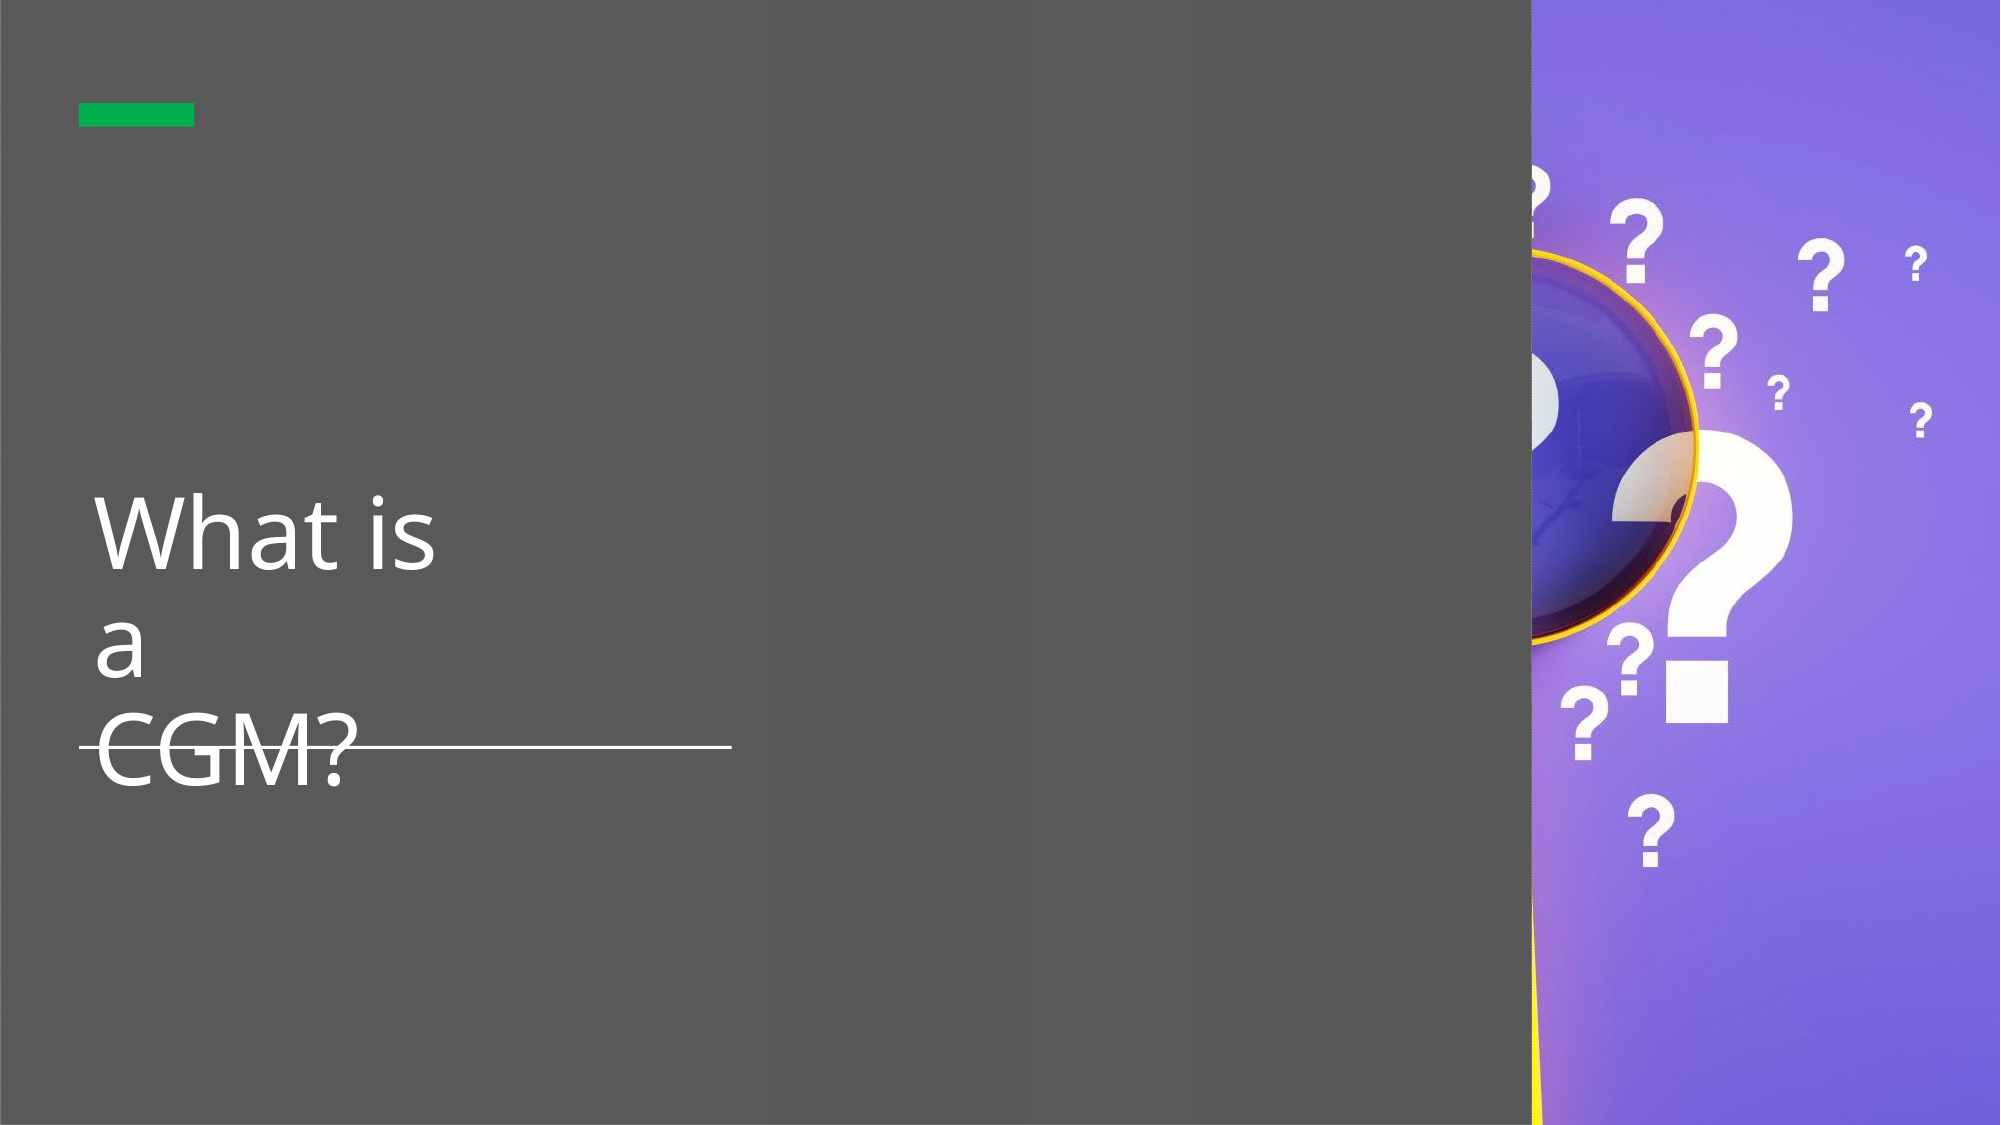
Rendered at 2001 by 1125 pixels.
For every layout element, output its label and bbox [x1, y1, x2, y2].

text_box [78, 102, 732, 750]
text_box [0, 0, 2000, 1125]
